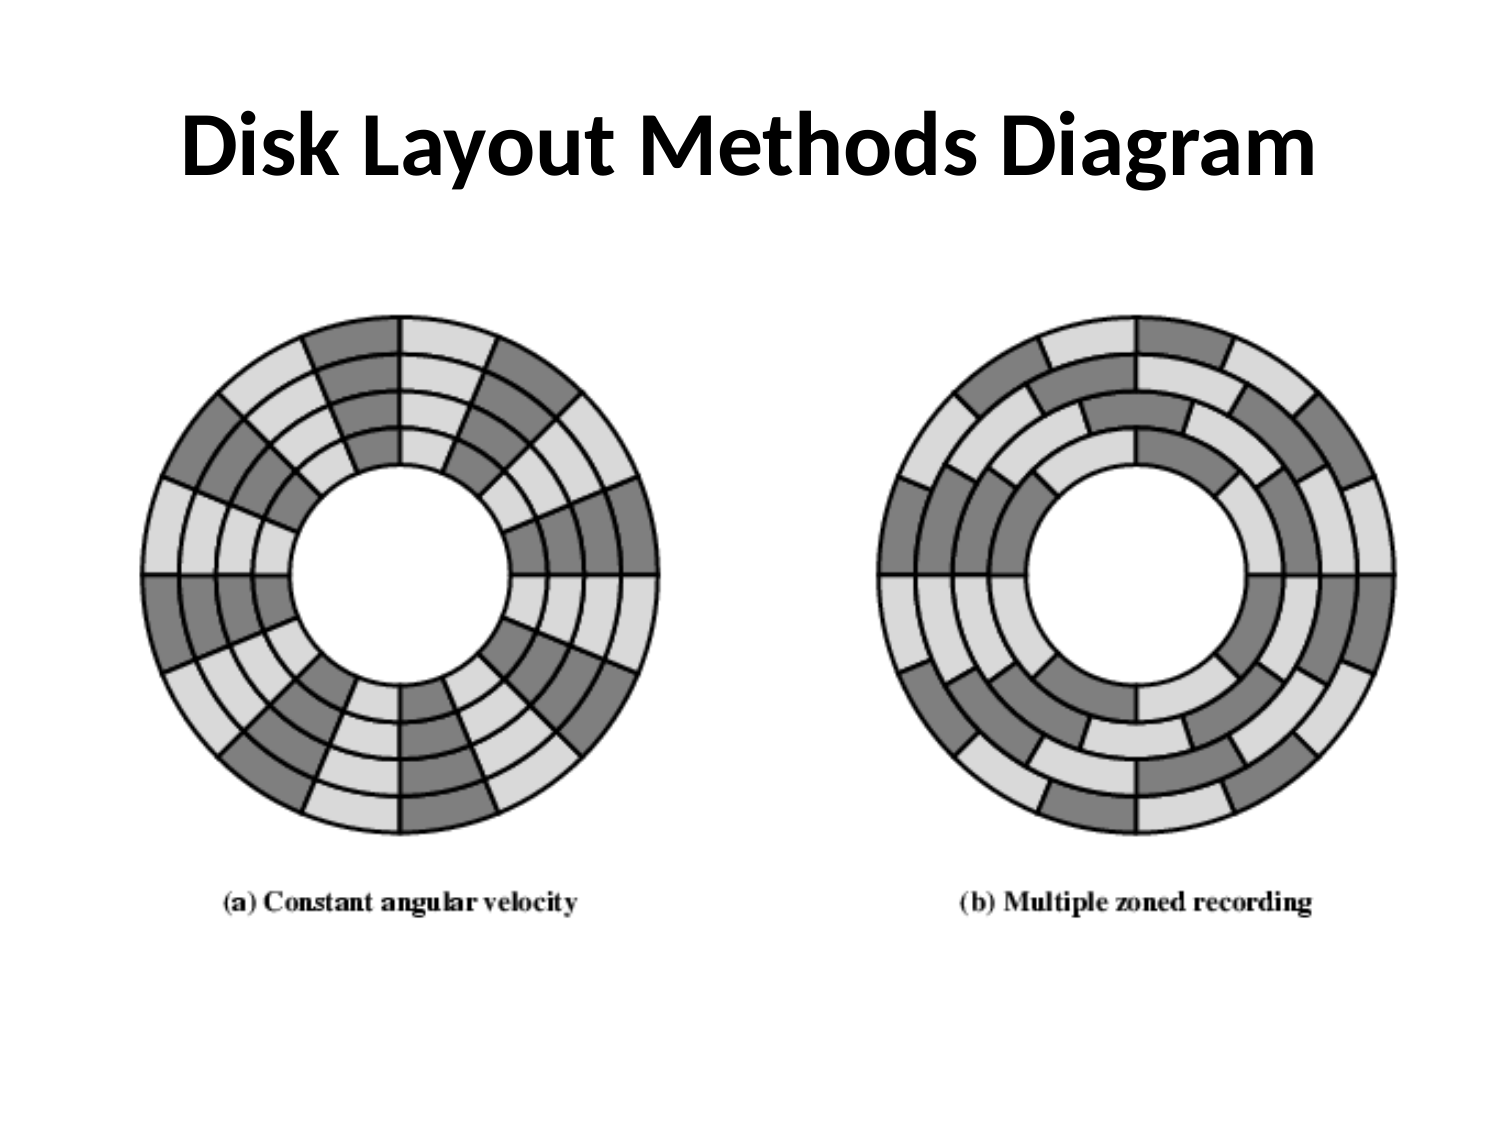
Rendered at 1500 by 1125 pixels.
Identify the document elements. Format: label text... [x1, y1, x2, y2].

picture [112, 283, 1413, 952]
title Disk Layout Methods Diagram [75, 45, 1425, 233]
